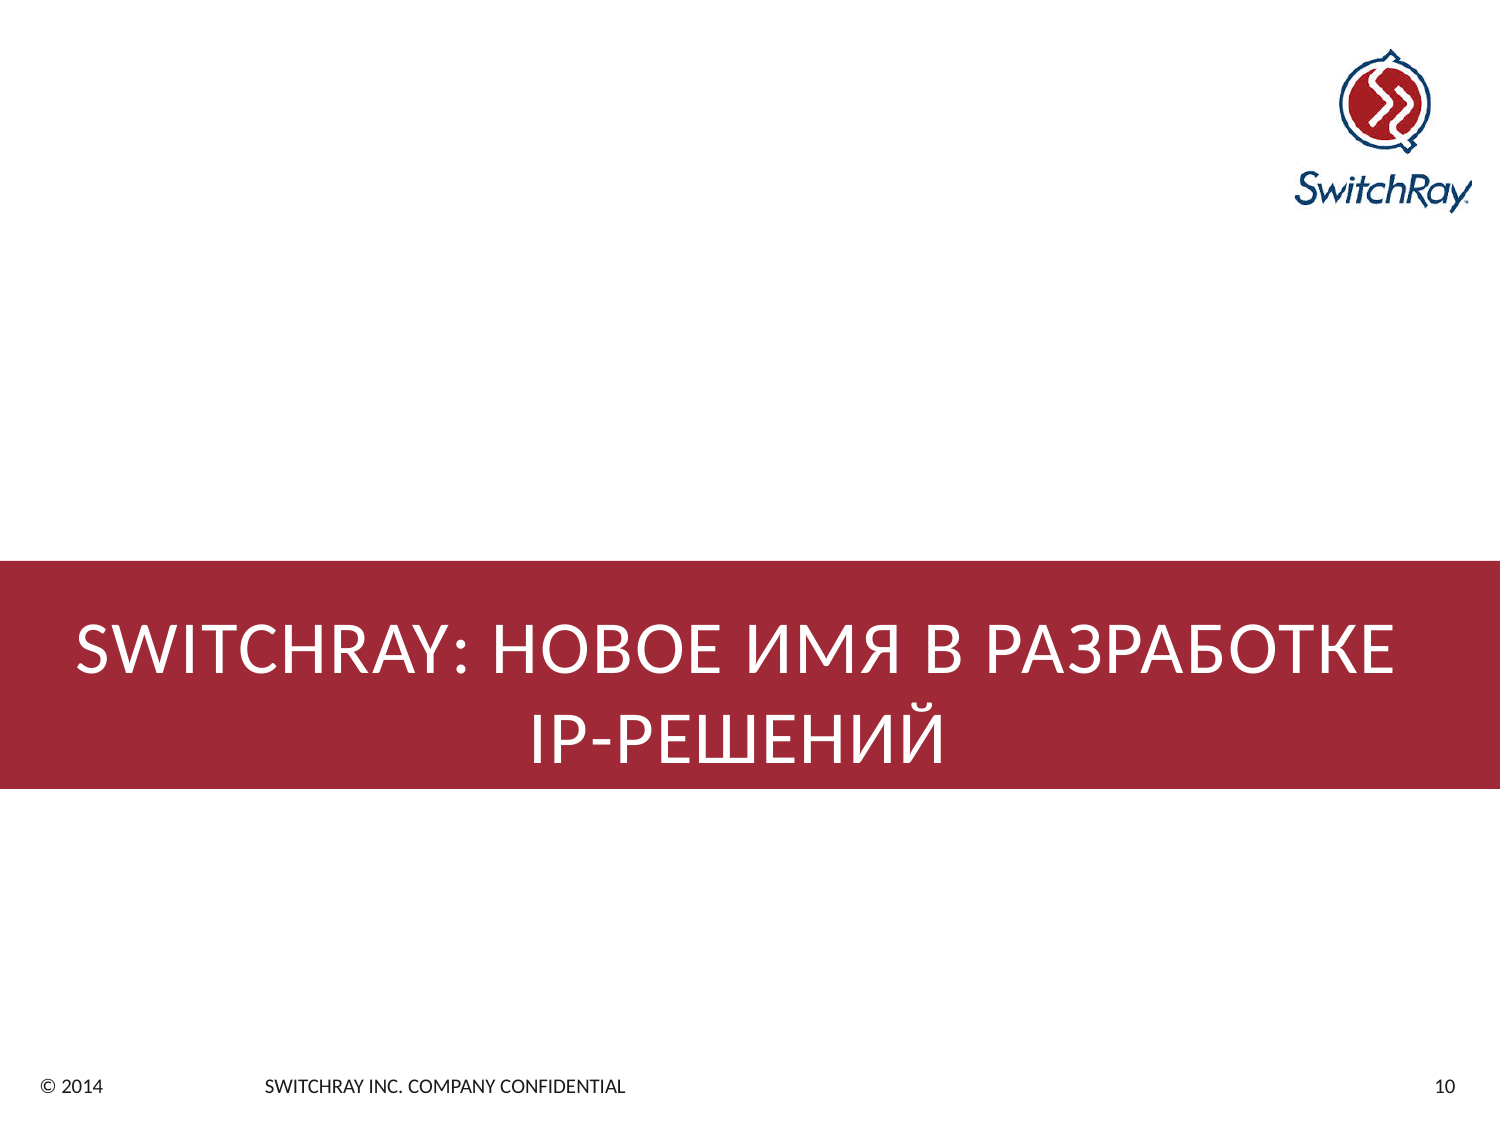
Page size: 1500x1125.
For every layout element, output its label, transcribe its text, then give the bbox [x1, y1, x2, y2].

title SwitchRay: новое имя в разработке IP-решений [30, 620, 1446, 757]
picture [1294, 42, 1472, 219]
